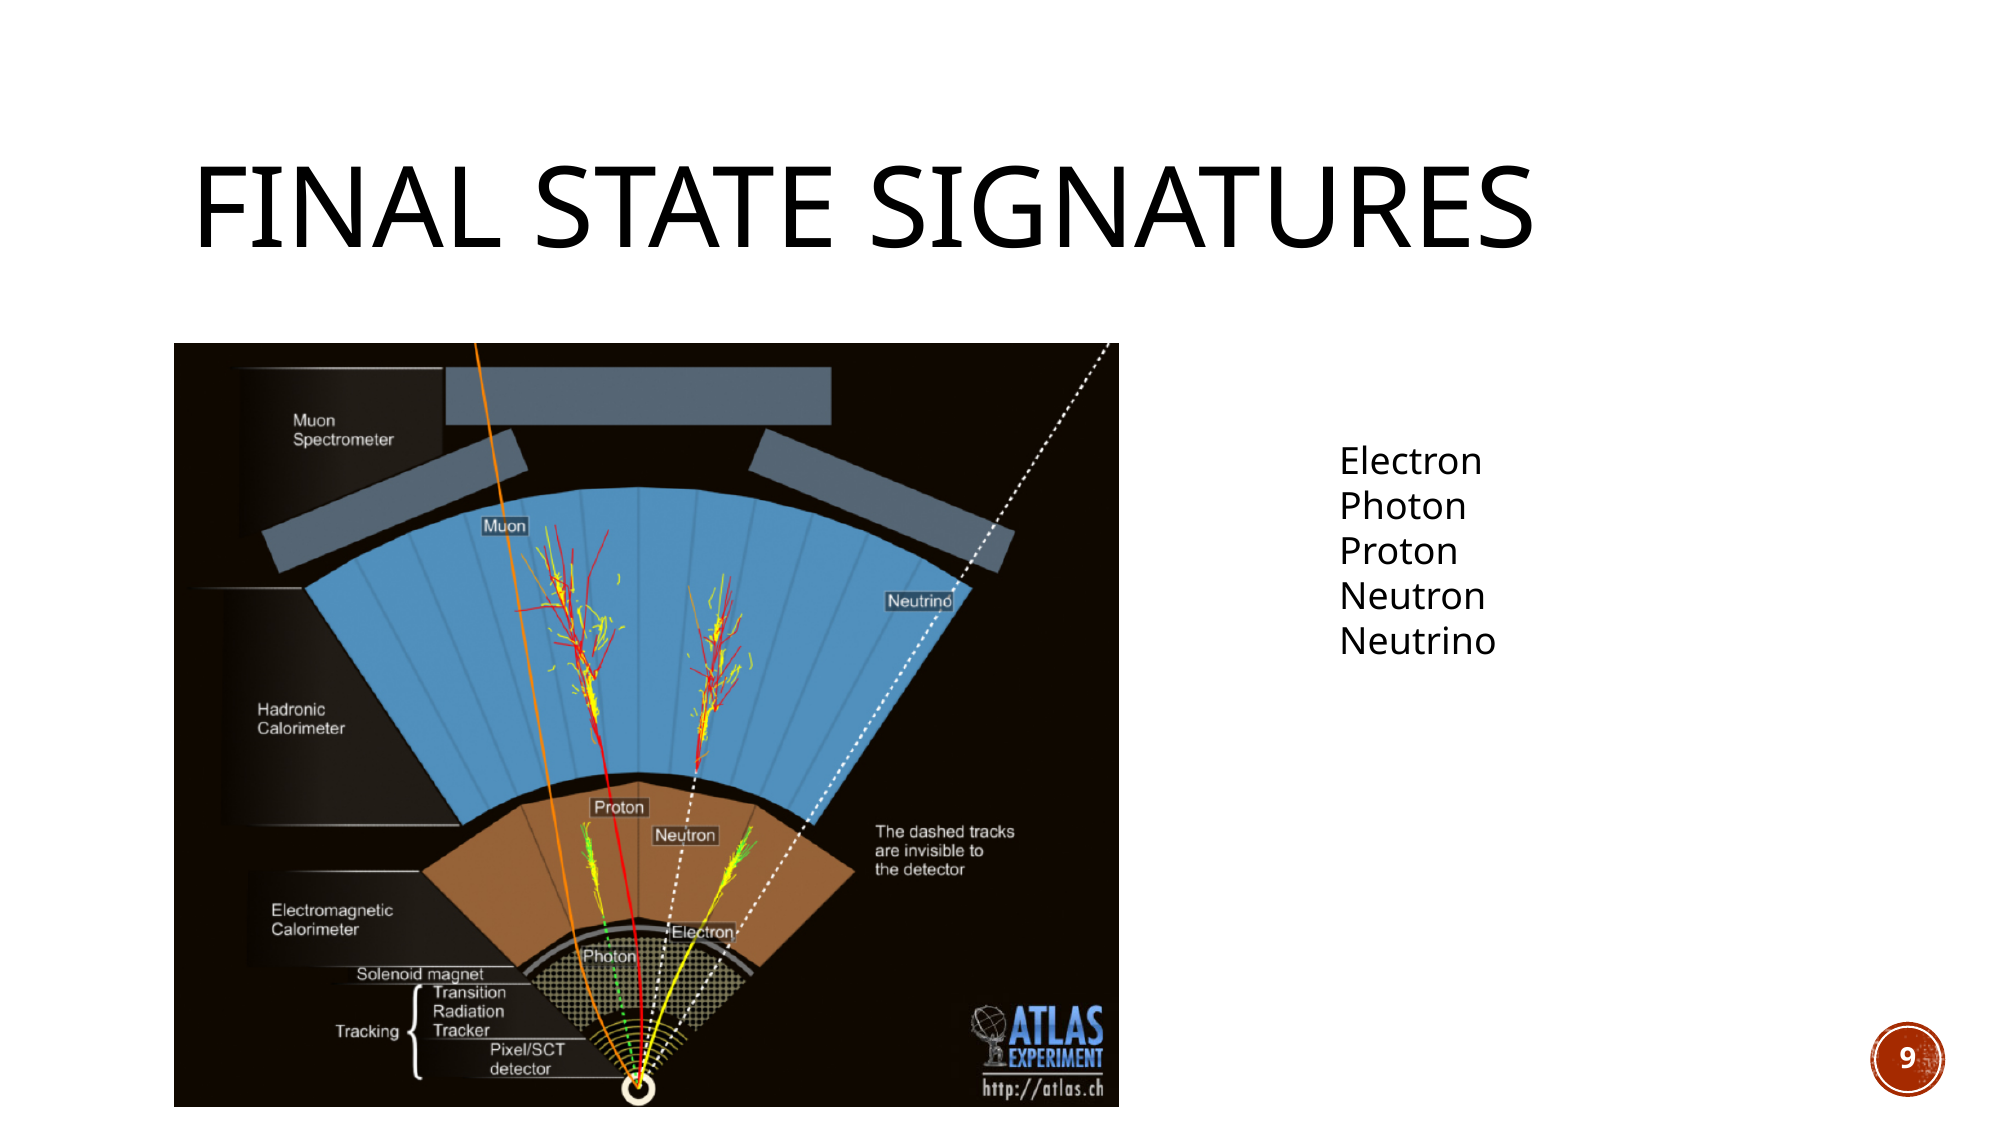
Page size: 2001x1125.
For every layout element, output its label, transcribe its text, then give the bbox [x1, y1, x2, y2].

text_box Electron Photon Proton Neutron Neutrino [1324, 429, 1522, 669]
slide_number 9 [1855, 1028, 1961, 1089]
picture [174, 343, 1119, 1107]
title Final state signatures [175, 79, 1826, 344]
